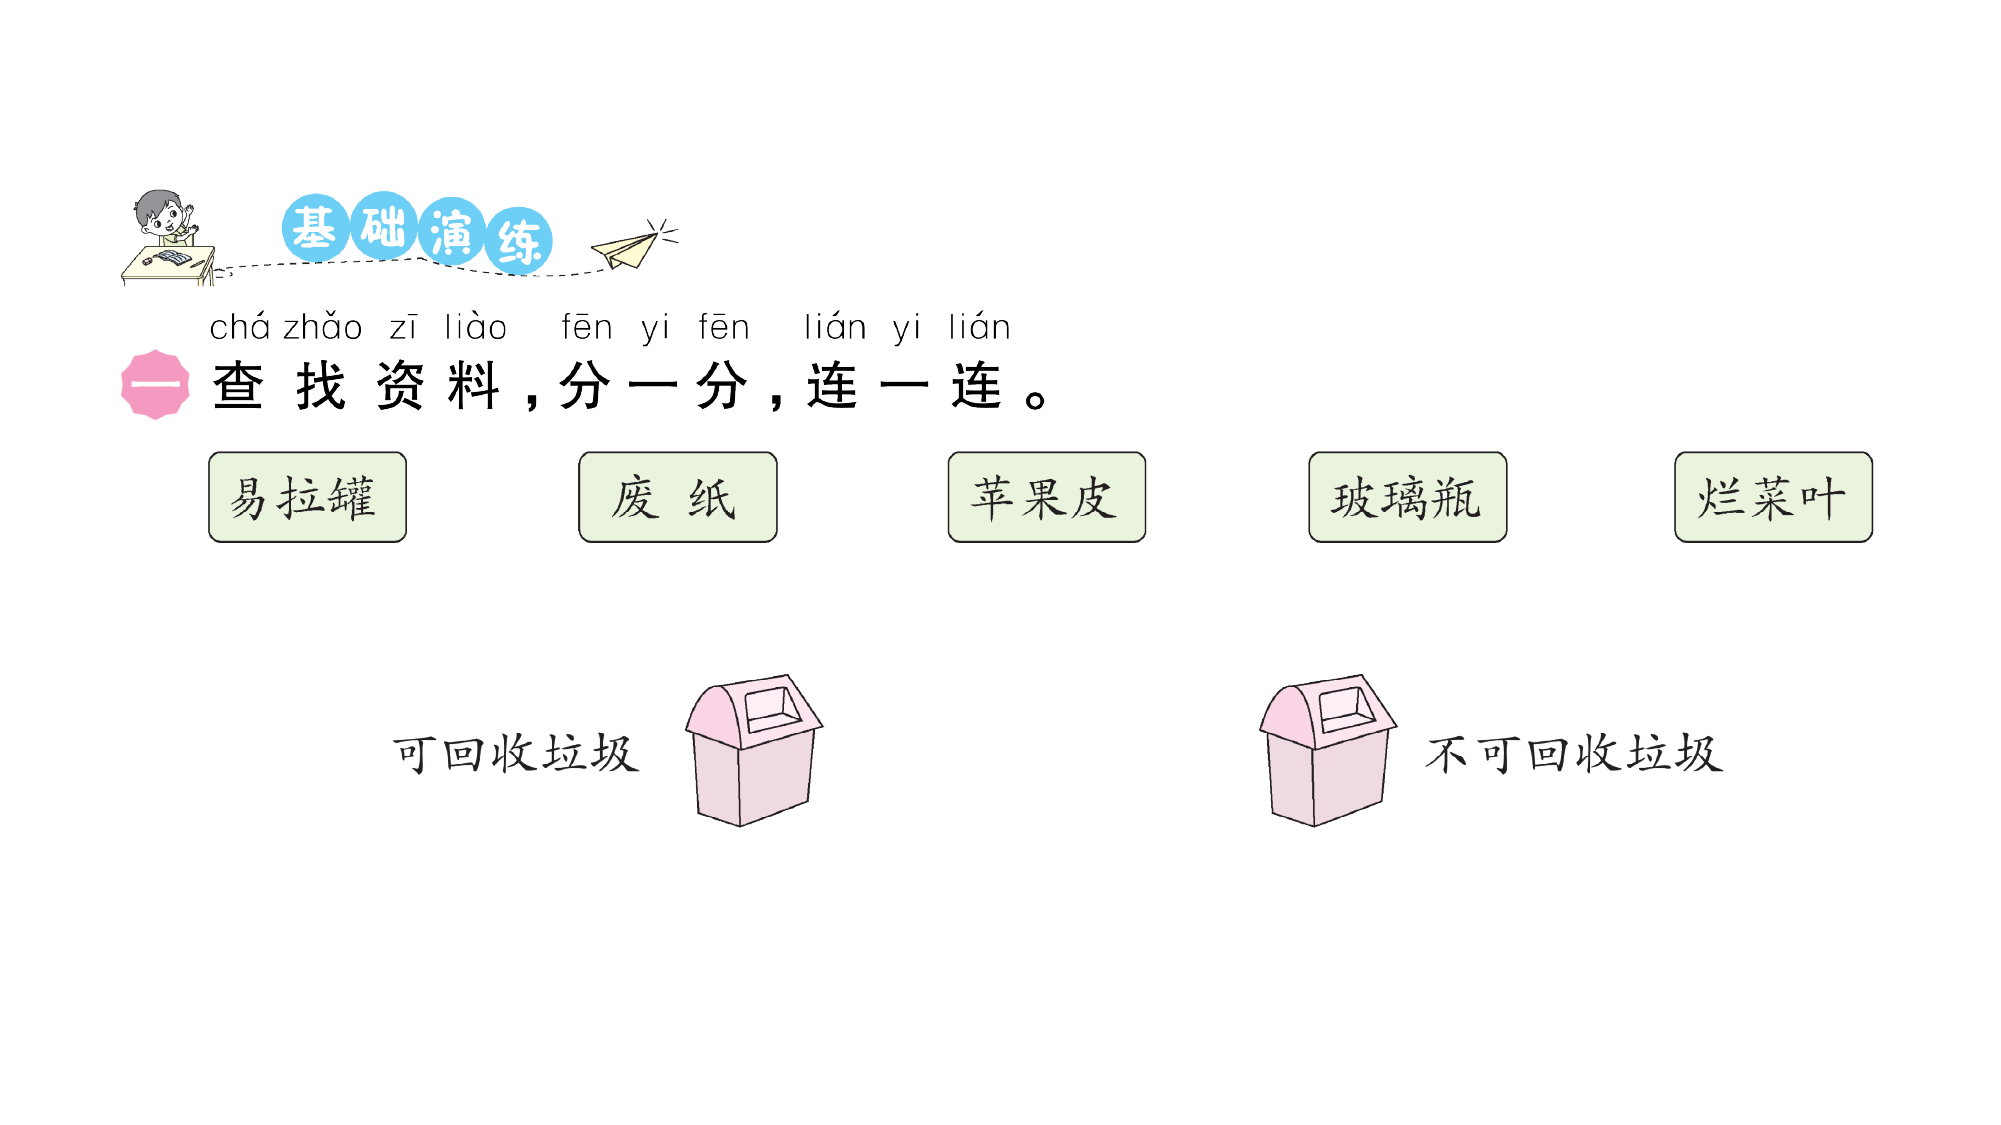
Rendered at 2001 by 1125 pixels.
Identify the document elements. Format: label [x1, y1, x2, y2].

picture [118, 177, 2000, 840]
